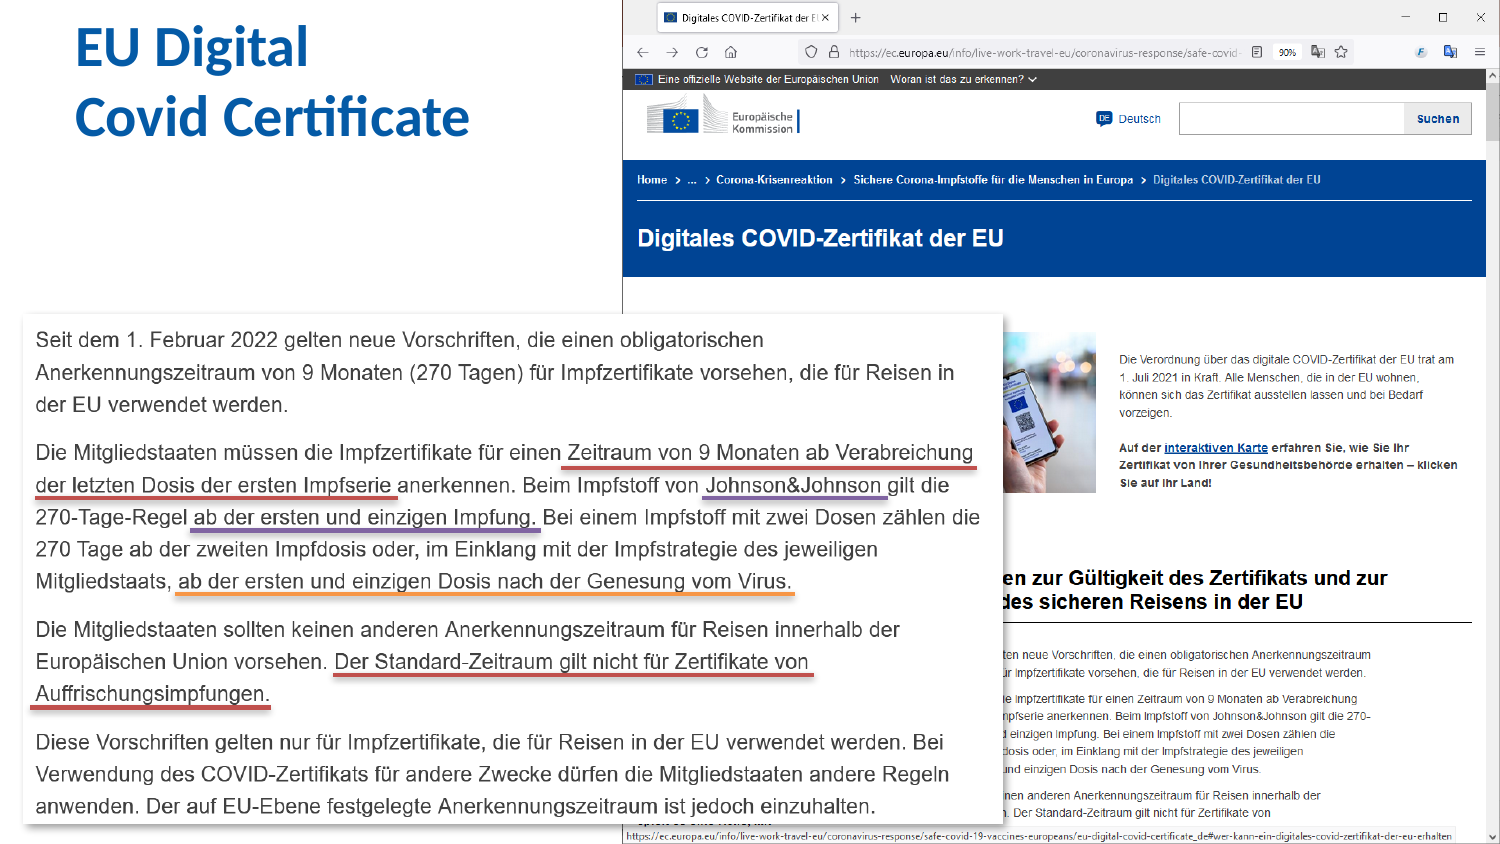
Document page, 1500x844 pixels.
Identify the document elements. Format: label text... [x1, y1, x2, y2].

picture [23, 0, 1500, 844]
title EU Digital Covid Certificate [75, 20, 617, 138]
